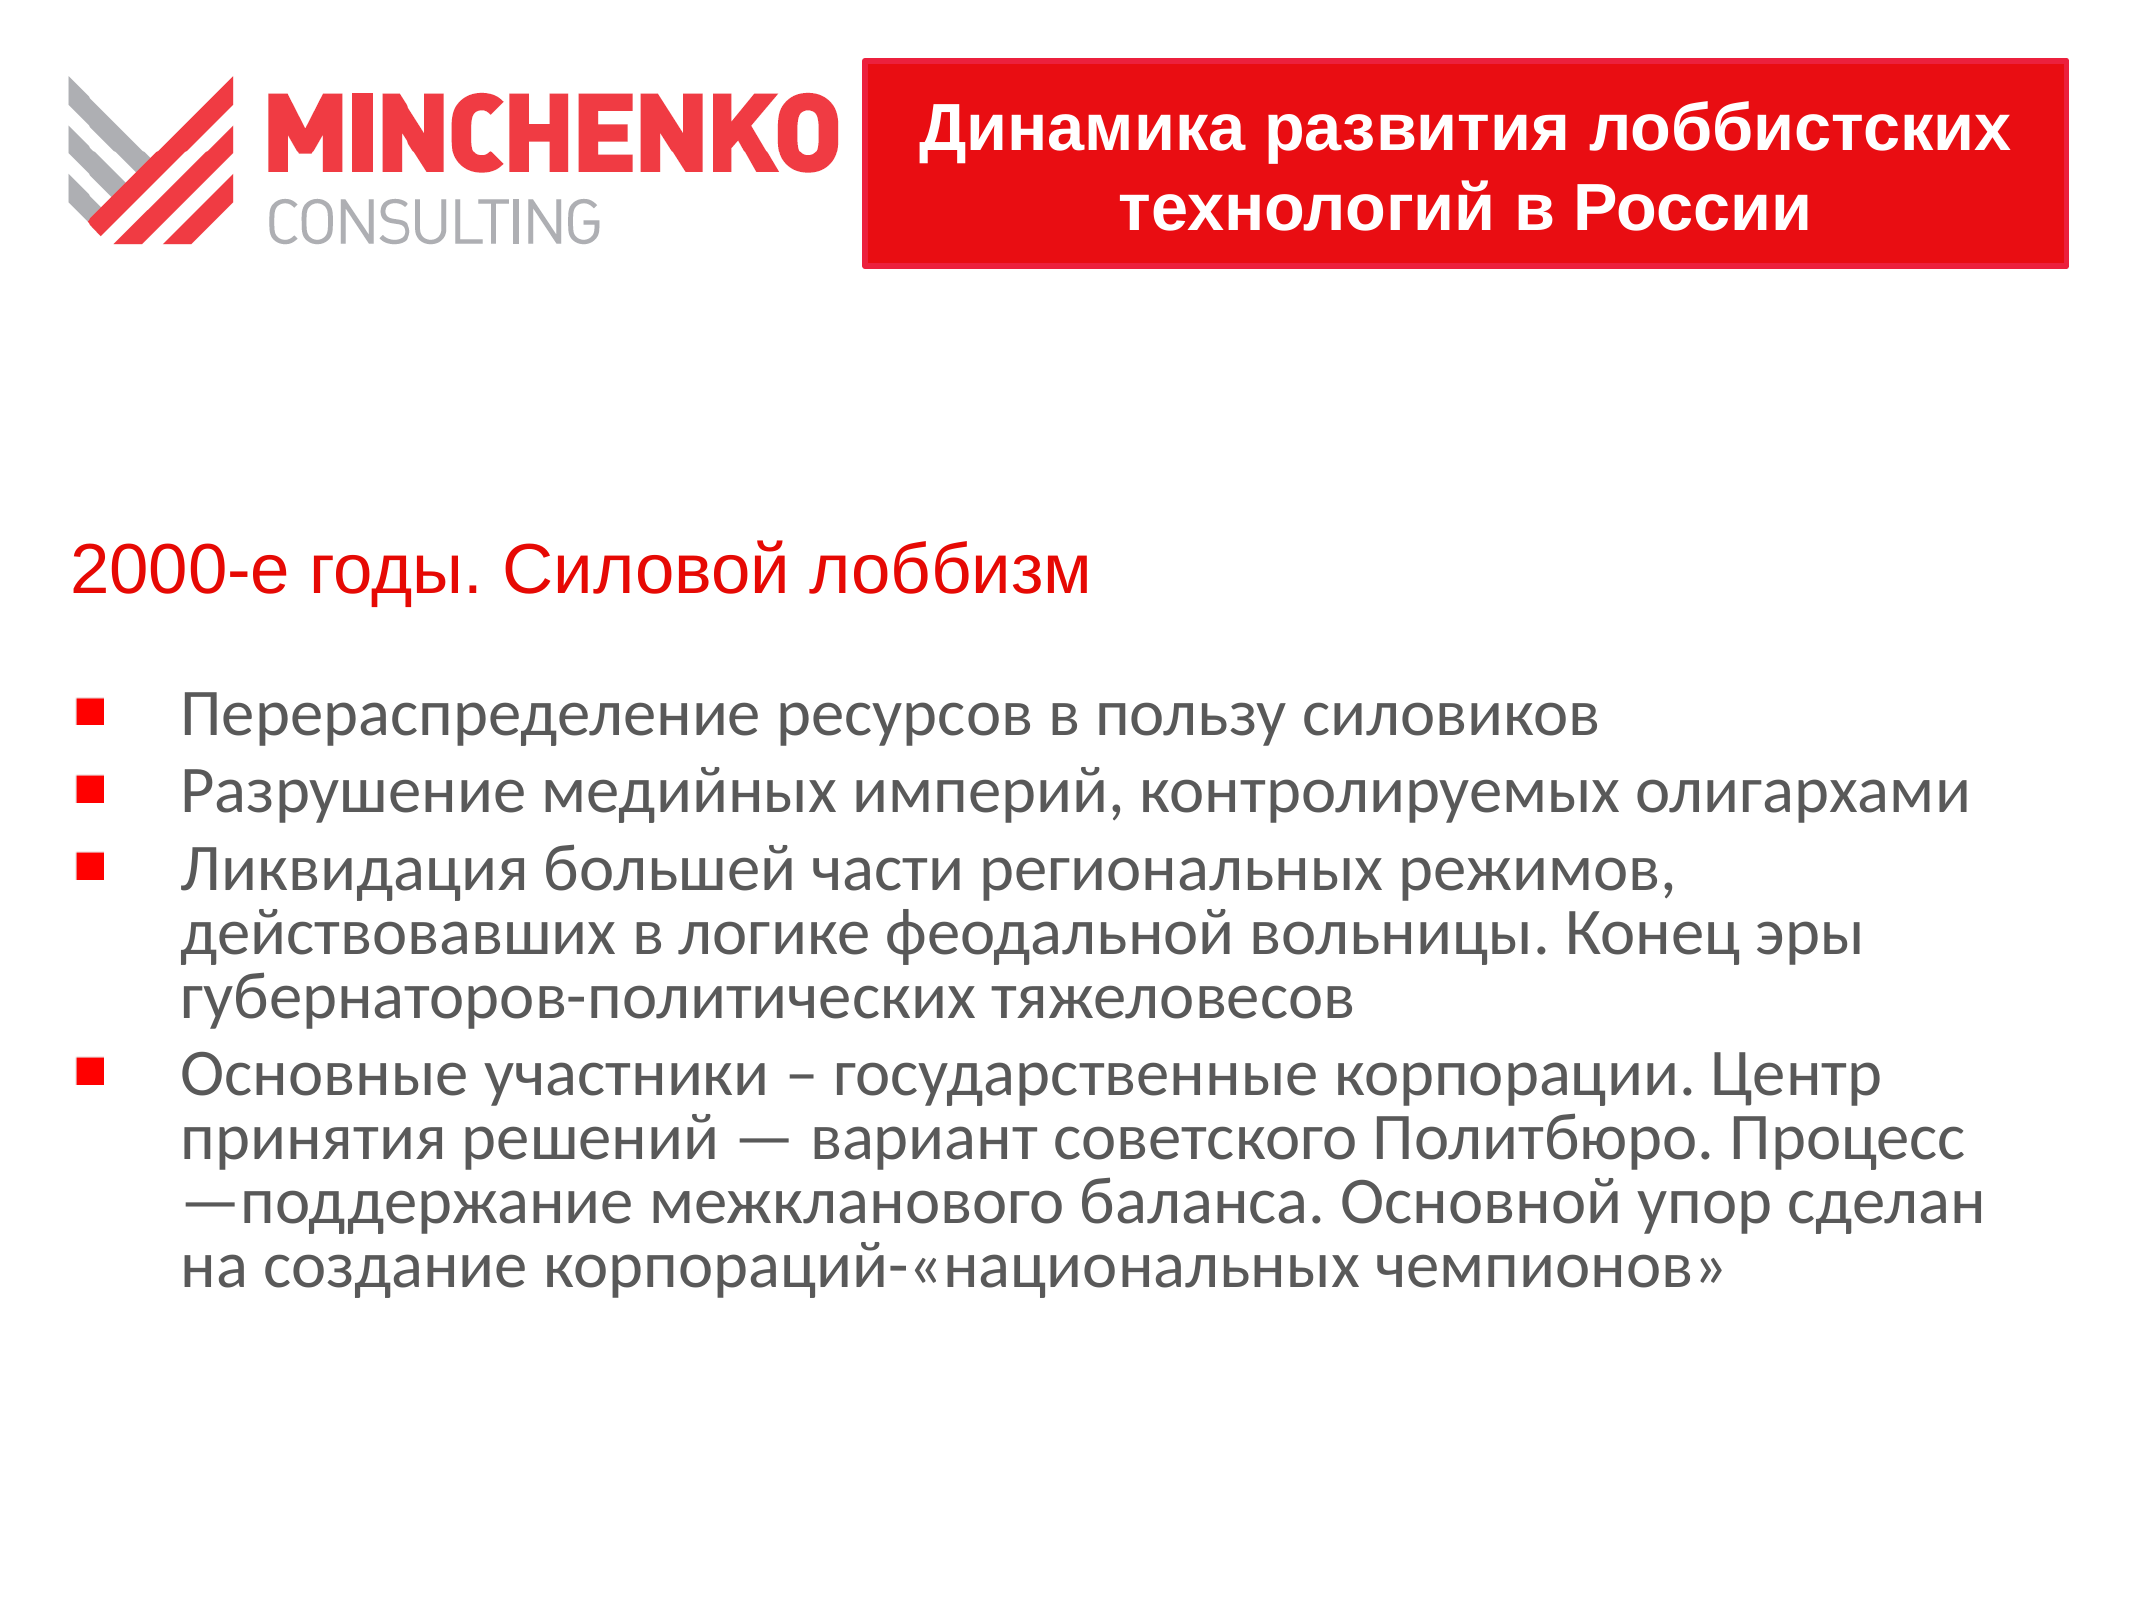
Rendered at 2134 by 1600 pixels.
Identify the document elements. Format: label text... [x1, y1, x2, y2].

picture [70, 846, 104, 880]
picture [70, 692, 104, 725]
picture [58, 60, 849, 262]
picture [70, 769, 104, 803]
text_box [864, 60, 2067, 267]
picture [70, 1051, 104, 1085]
text_box 2000-е годы. Силовой лоббизм Перераспределение ресурсов в пользу силовиков Разрушение медийных империй, контролируемых олигархами Ликвидация большей части региональных режимов, действовавших в логике феодальной вольницы. Конец эры губернаторов-политических тяжеловесов Основные участники – государственные корпорации. Центр принятия решений — вариант советского Политбюро. Процесс —поддержание межкланового баланса. Основной упор сделан на создание корпораций-«национальных чемпионов» [49, 425, 2067, 1511]
